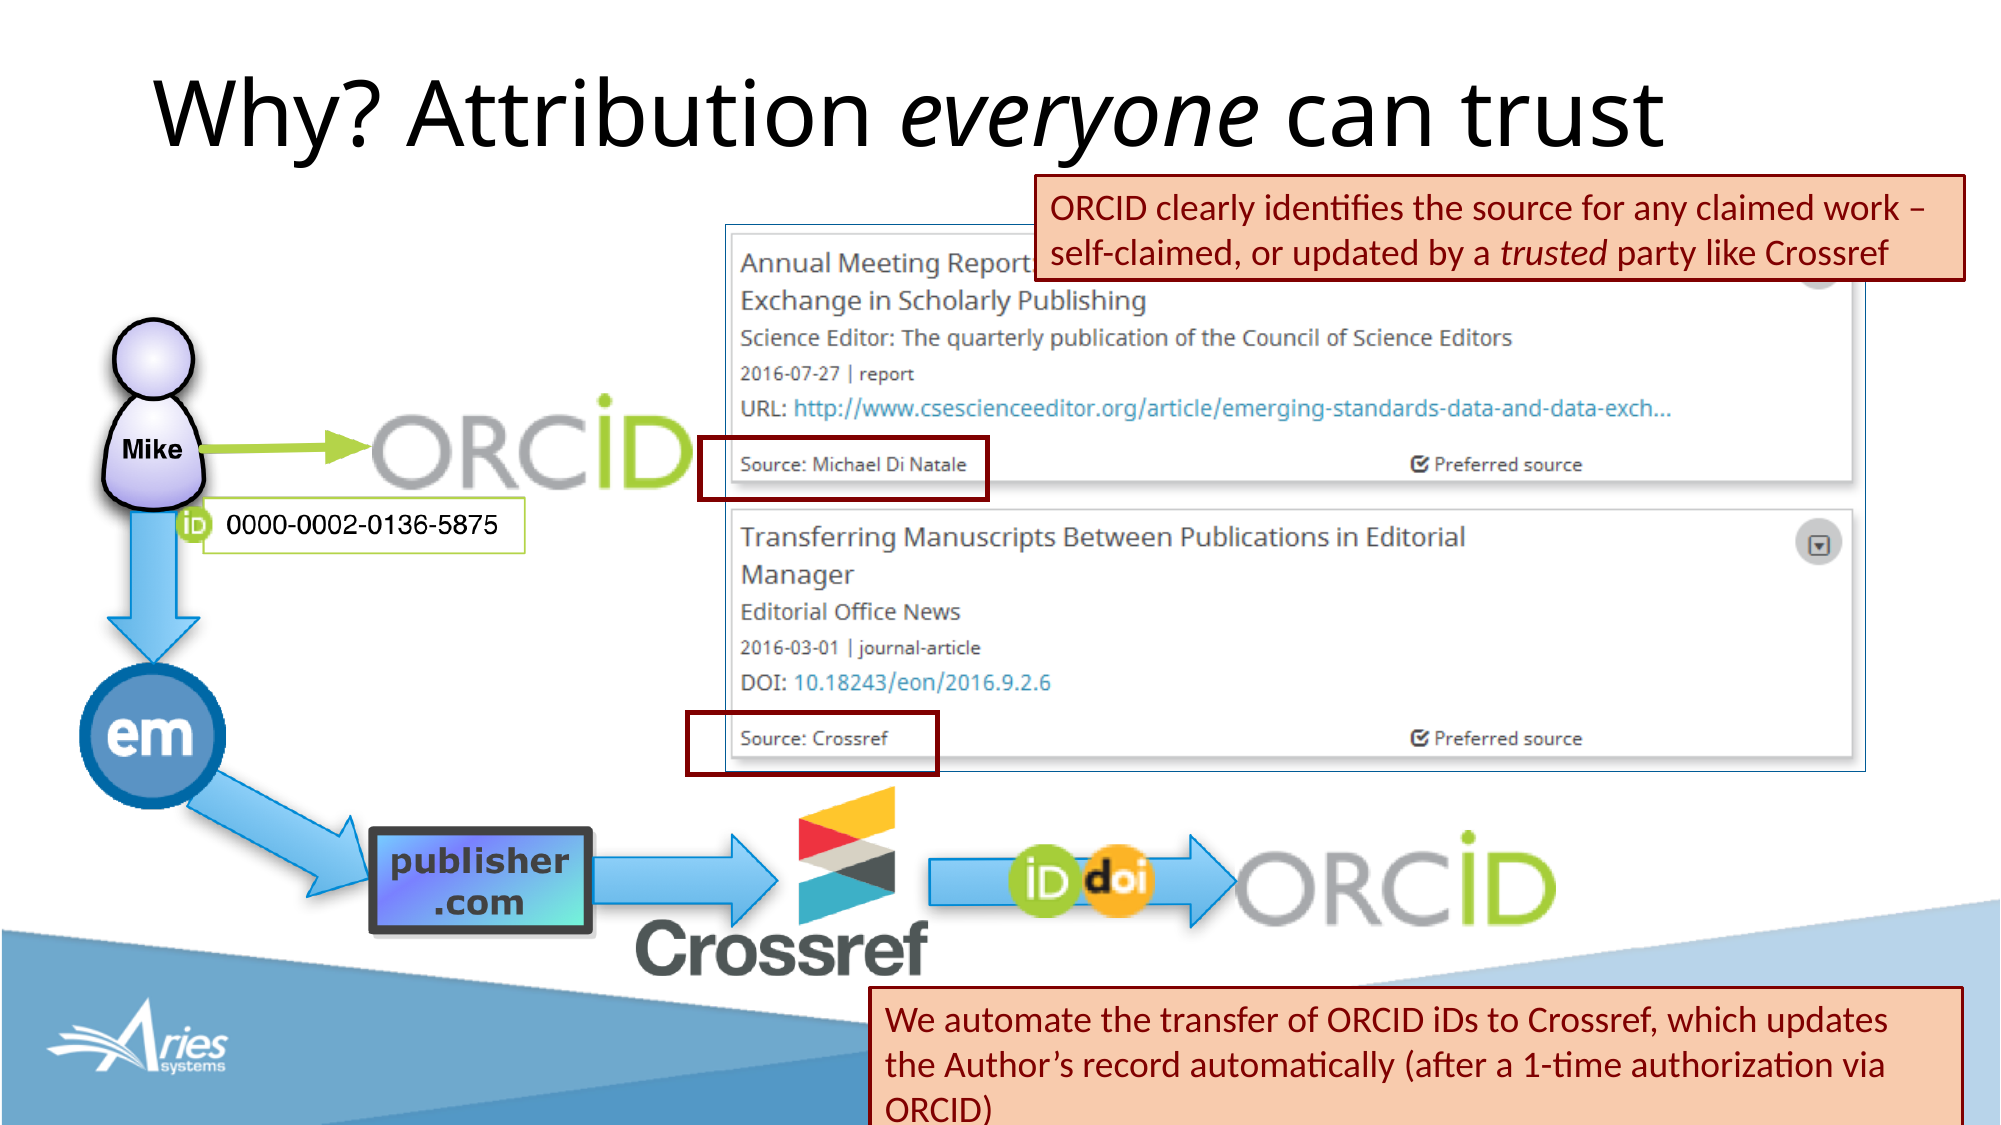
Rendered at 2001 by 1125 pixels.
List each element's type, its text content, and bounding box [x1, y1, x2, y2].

picture [1, 0, 2000, 1125]
text_box We automate the transfer of ORCID iDs to Crossref, which updates the Author’s record automatically (after a 1-time authorization via ORCID) [870, 987, 1963, 1125]
text_box Why? Attribution everyone can trust [137, 59, 1863, 278]
text_box ORCID clearly identifies the source for any claimed work – self-claimed, or updated by a trusted party like Crossref [1863, 175, 1965, 281]
